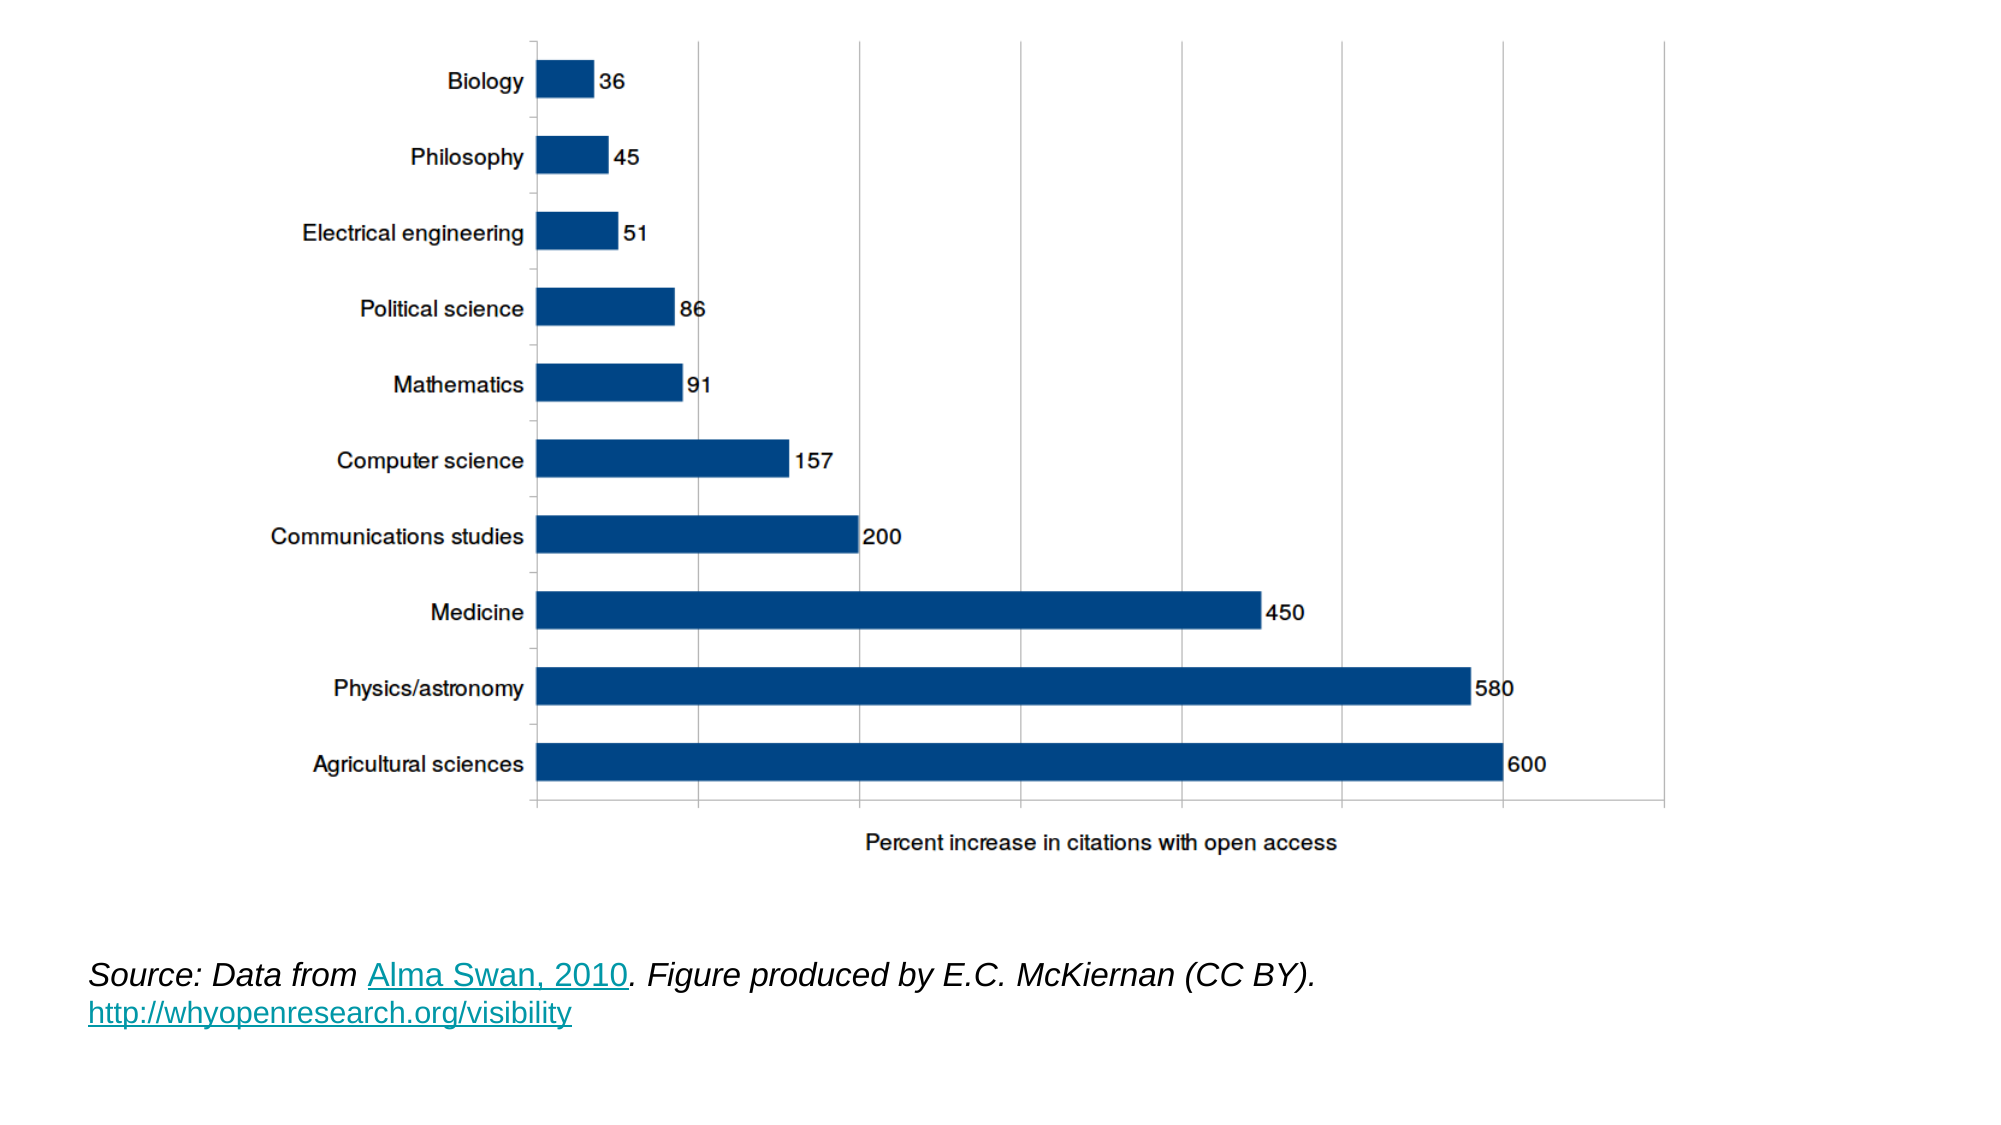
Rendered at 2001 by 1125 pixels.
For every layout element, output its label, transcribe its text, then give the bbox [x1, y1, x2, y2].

picture [242, 24, 1695, 884]
list Source: Data from Alma Swan, 2010. Figure produced by E.C. McKiernan (CC BY). http://whyopenresearch.org/visibility [68, 925, 1381, 1058]
